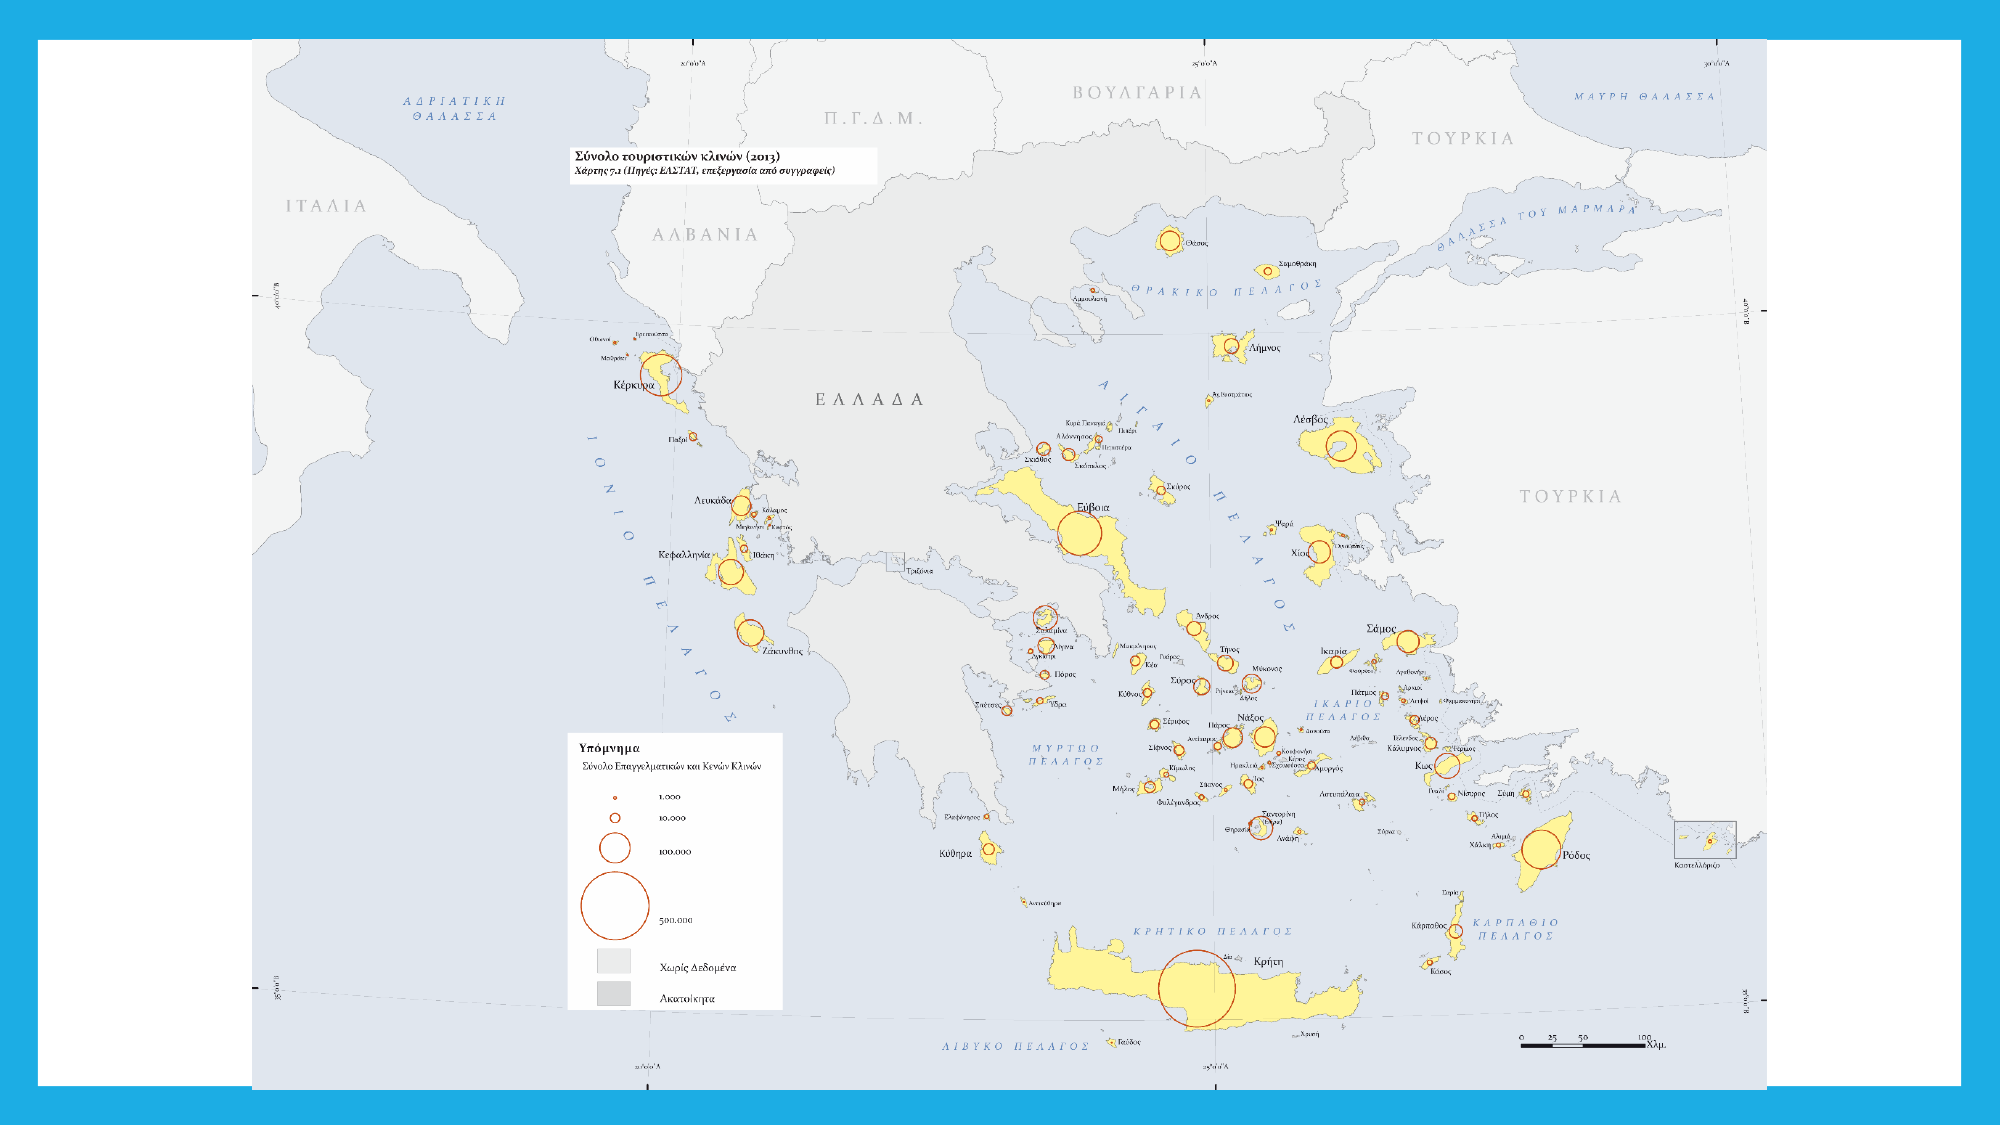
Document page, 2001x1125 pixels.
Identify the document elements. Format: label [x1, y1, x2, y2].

list [252, 38, 1767, 1090]
